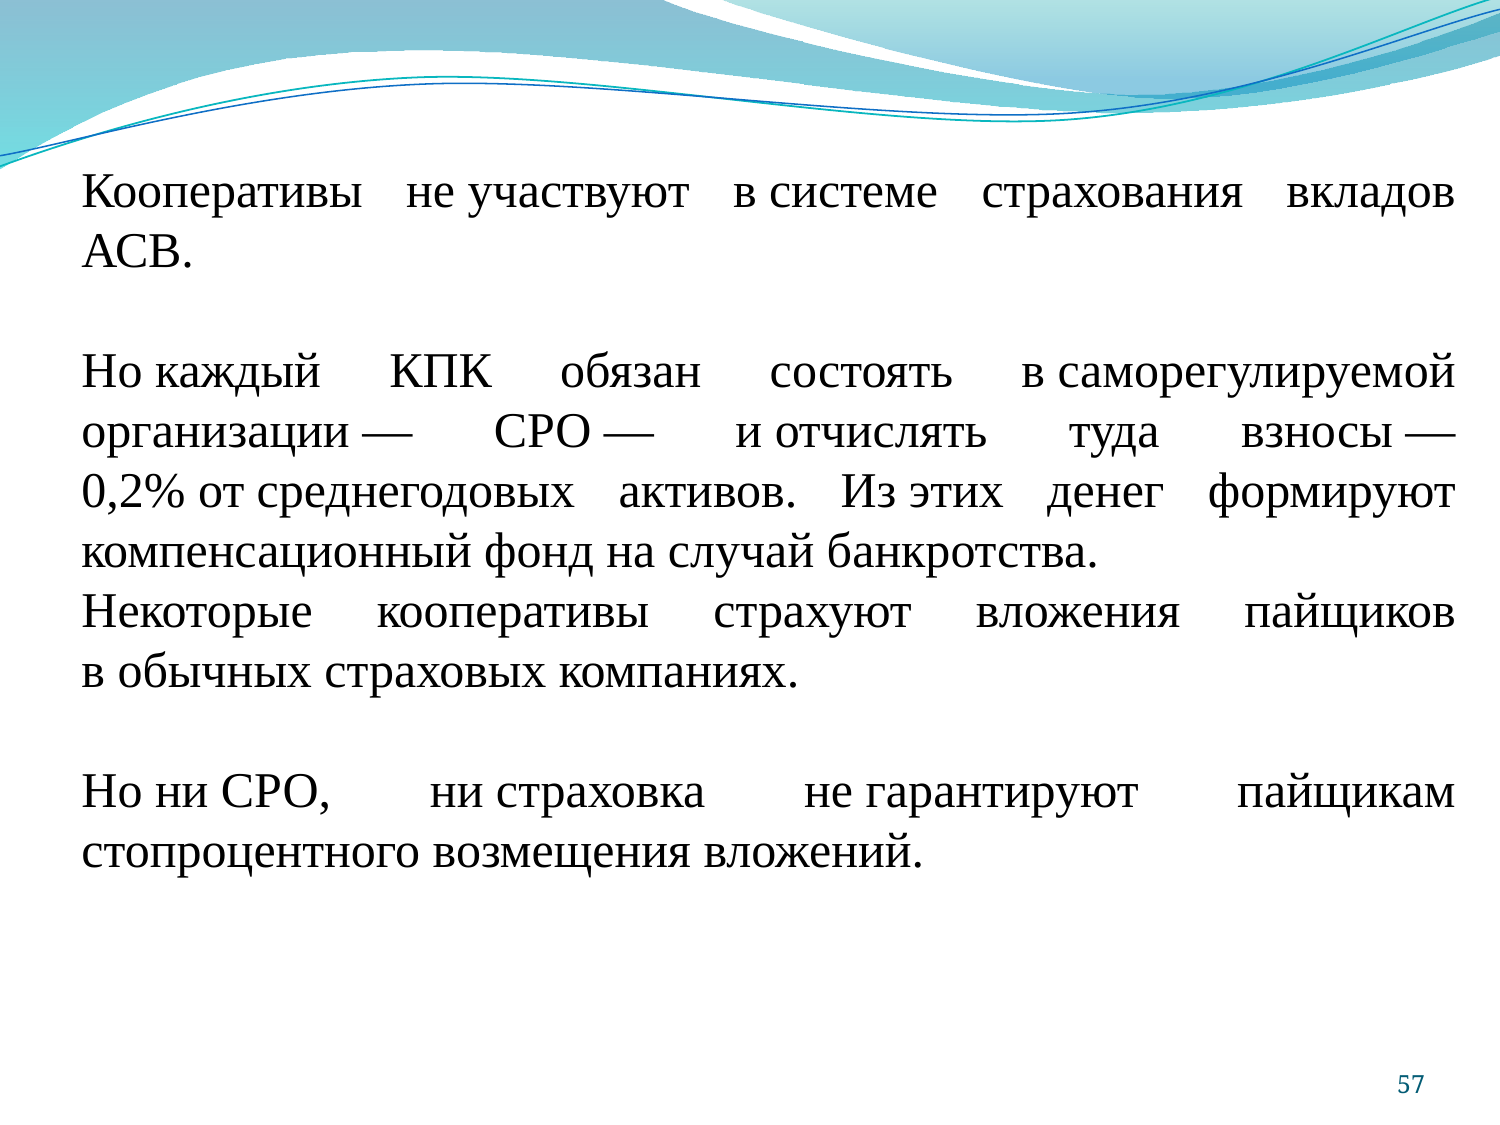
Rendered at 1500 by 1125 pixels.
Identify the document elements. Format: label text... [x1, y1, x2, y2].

list Кооперативы не участвуют в системе страхования вкладов АСВ. Но каждый КПК обязан состоять в саморегулируемой организации — СРО — и отчислять туда взносы — 0,2% от среднегодовых активов. Из этих денег формируют компенсационный фонд на случай банкротства. Некоторые кооперативы страхуют вложения пайщиков в обычных страховых компаниях. Но ни СРО, ни страховка не гарантируют пайщикам стопроцентного возмещения вложений. [53, 90, 1471, 878]
slide_number 57 [1299, 1042, 1425, 1103]
